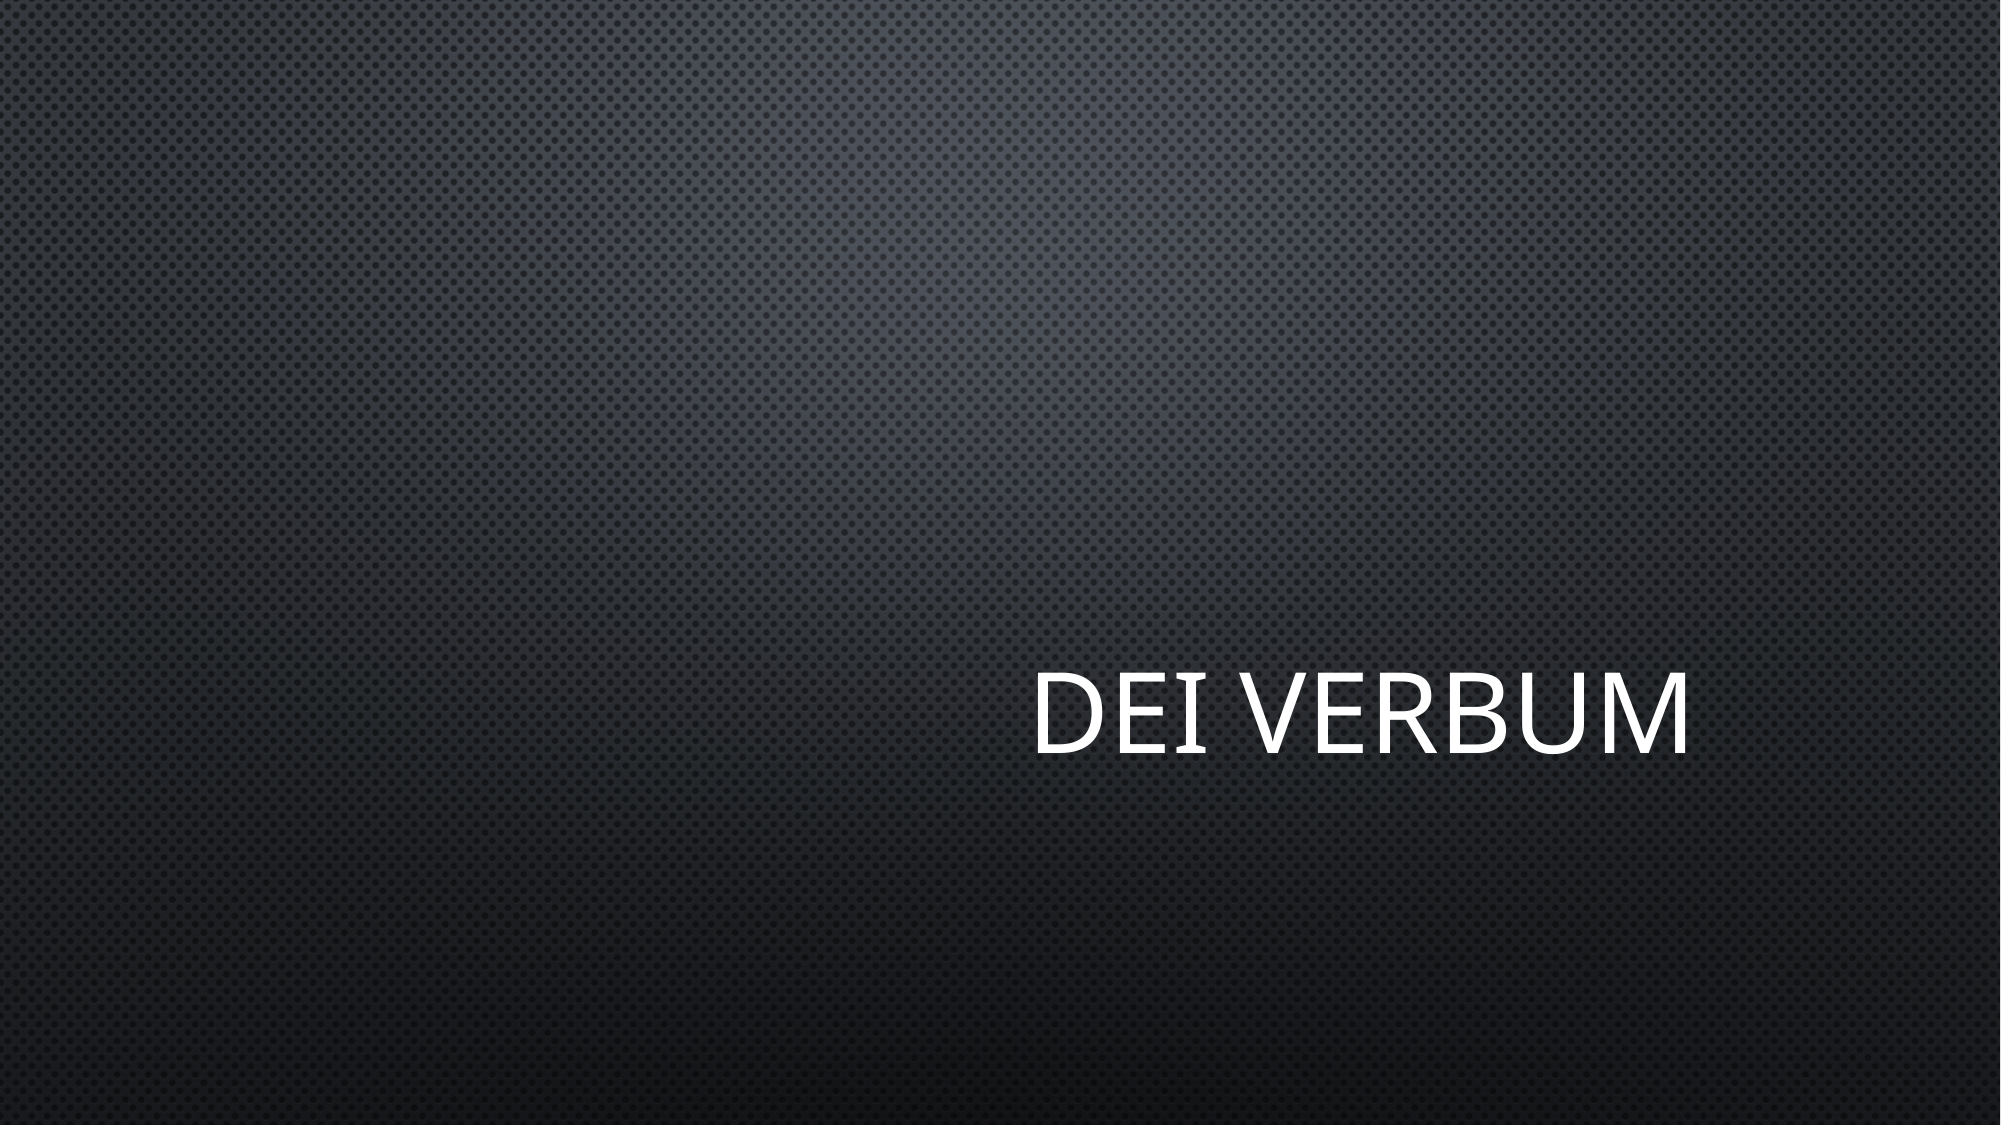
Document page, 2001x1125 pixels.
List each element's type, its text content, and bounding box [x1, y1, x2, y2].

title DEI VERBUM [287, 542, 1713, 784]
